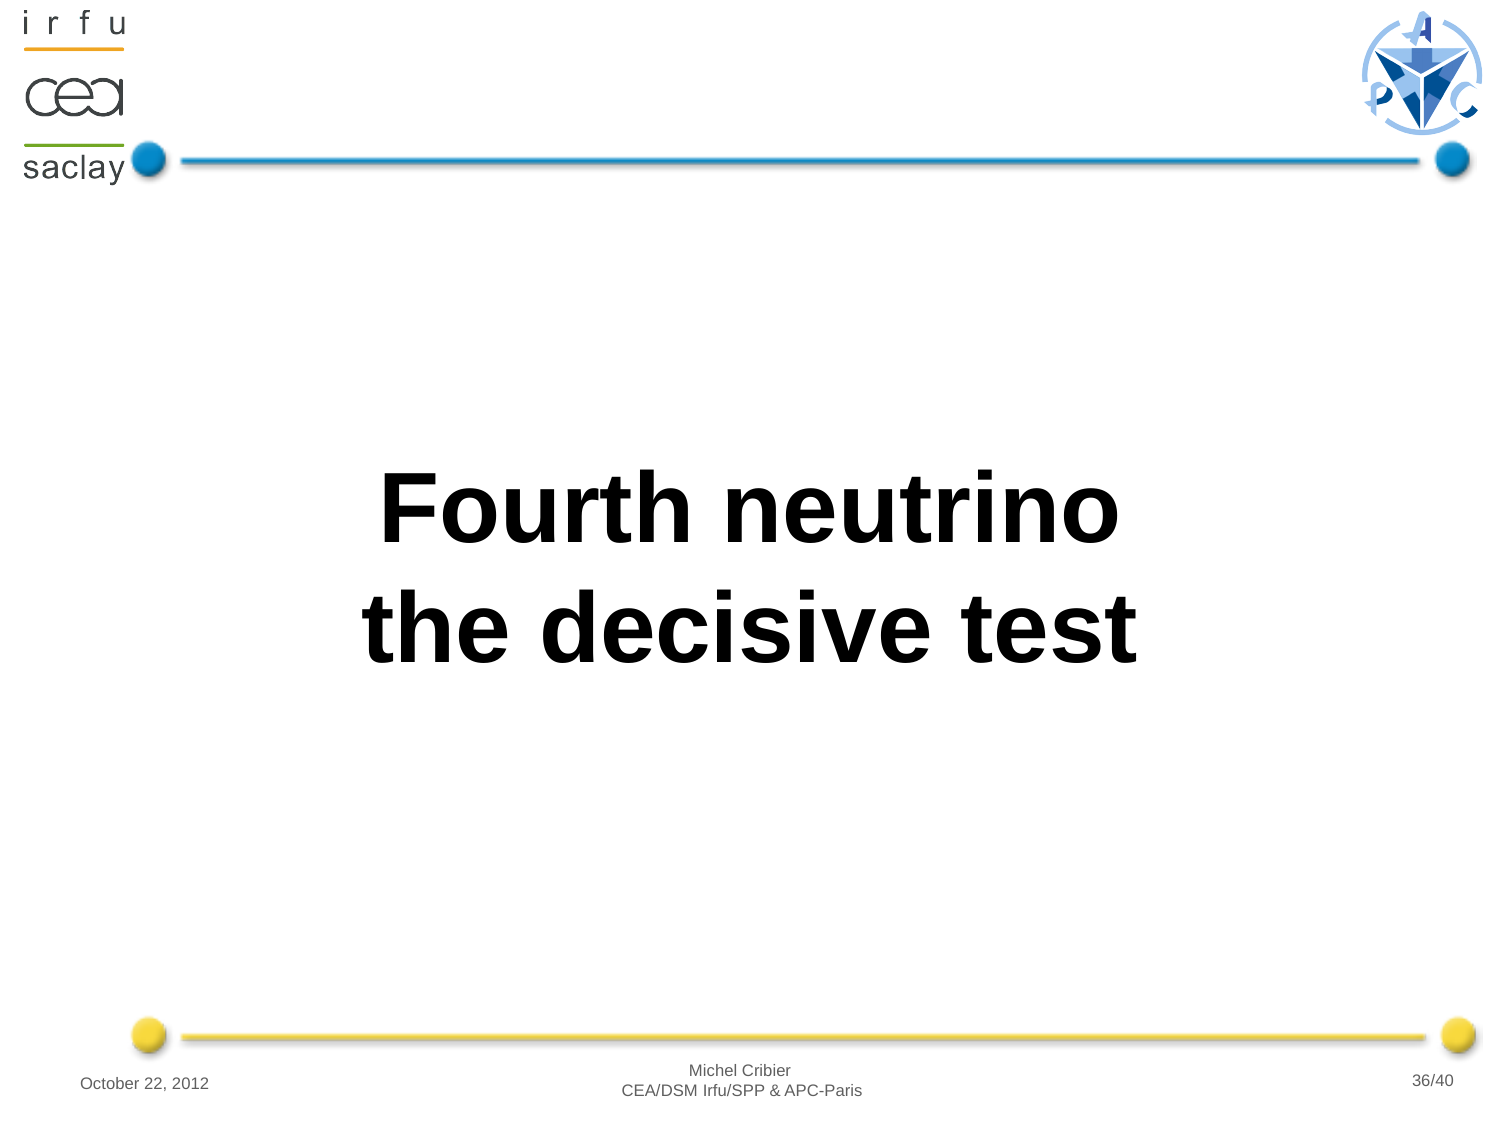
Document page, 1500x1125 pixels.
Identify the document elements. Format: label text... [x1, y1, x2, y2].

picture [112, 999, 1483, 1071]
slide_number 36/40 [1387, 1062, 1479, 1099]
picture [24, 10, 1483, 194]
footer Michel Cribier CEA/DSM Irfu/SPP & APC-Paris [474, 1062, 1026, 1099]
text_box Fourth neutrino the decisive test [346, 434, 1154, 690]
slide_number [66, 1065, 229, 1101]
